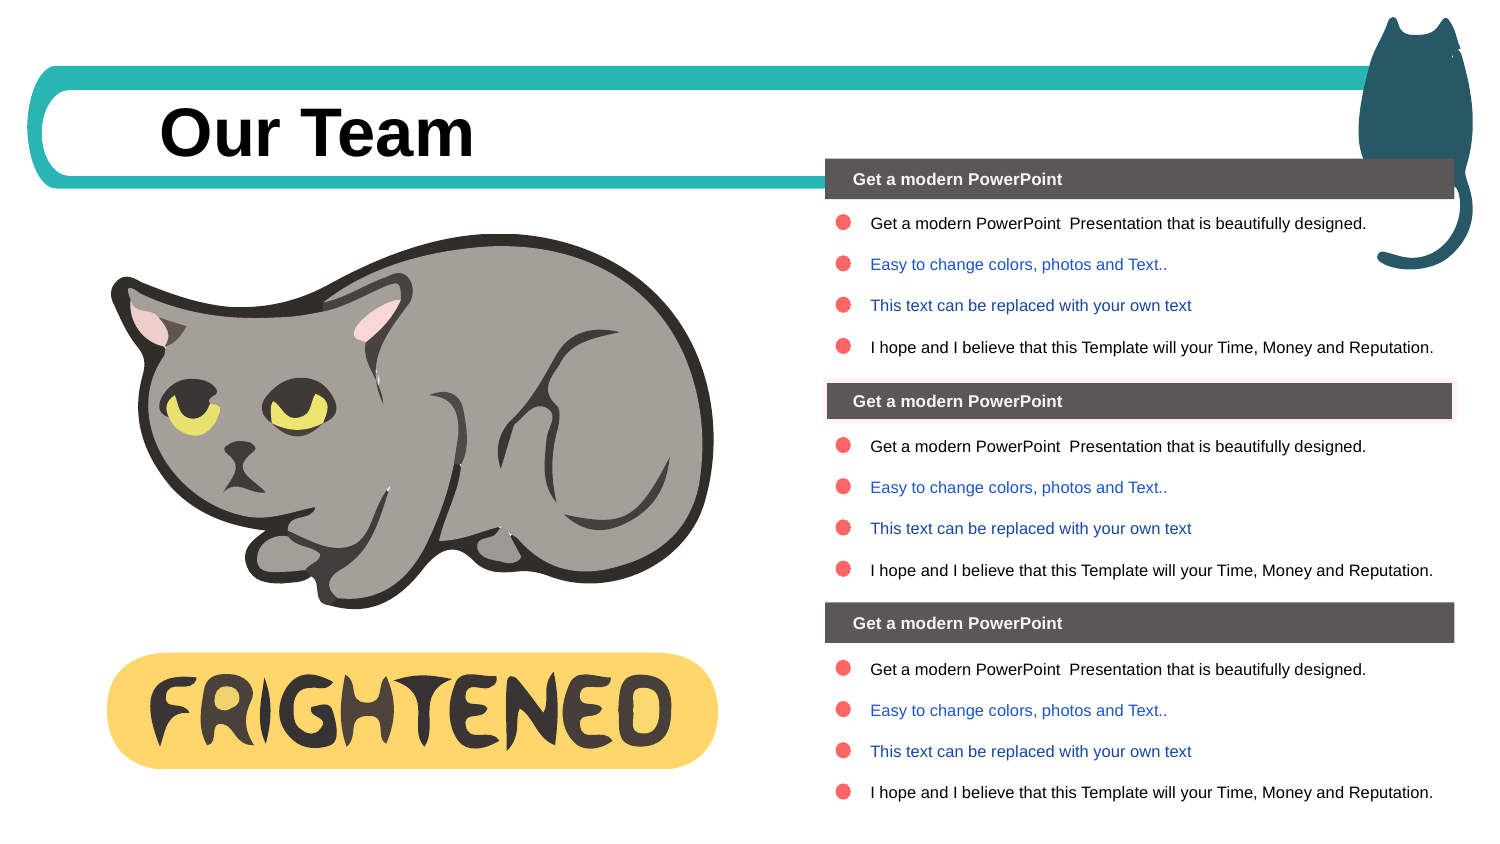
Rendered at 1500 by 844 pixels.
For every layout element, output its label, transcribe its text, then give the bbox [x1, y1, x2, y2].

text_box Our Team [144, 80, 491, 178]
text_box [824, 158, 1467, 811]
picture [105, 234, 719, 769]
